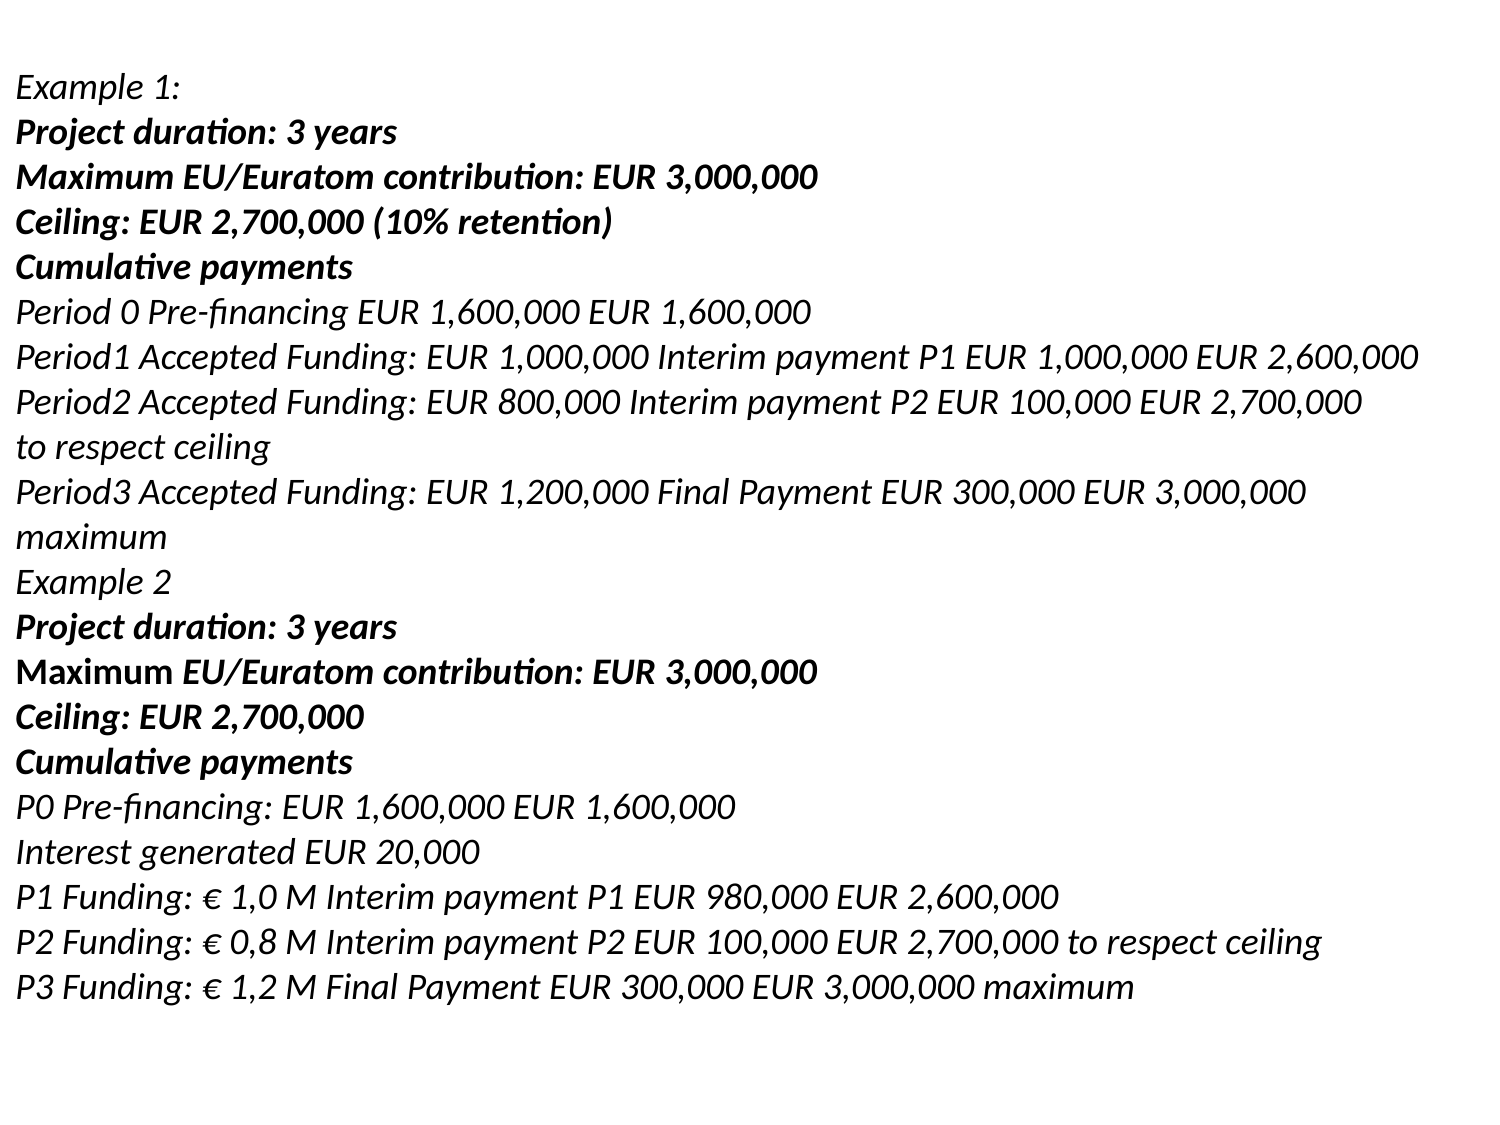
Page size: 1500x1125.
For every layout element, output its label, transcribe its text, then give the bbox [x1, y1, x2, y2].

text_box Example 1: Project duration: 3 years Maximum EU/Euratom contribution: EUR 3,000,000 Ceiling: EUR 2,700,000 (10% retention) Cumulative payments Period 0 Pre-financing EUR 1,600,000 EUR 1,600,000 Period1 Accepted Funding: EUR 1,000,000 Interim payment P1 EUR 1,000,000 EUR 2,600,000 Period2 Accepted Funding: EUR 800,000 Interim payment P2 EUR 100,000 EUR 2,700,000 to respect ceiling Period3 Accepted Funding: EUR 1,200,000 Final Payment EUR 300,000 EUR 3,000,000 maximum Example 2 Project duration: 3 years Maximum EU/Euratom contribution: EUR 3,000,000 Ceiling: EUR 2,700,000 Cumulative payments P0 Pre-financing: EUR 1,600,000 EUR 1,600,000 Interest generated EUR 20,000 P1 Funding: € 1,0 M Interim payment P1 EUR 980,000 EUR 2,600,000 P2 Funding: € 0,8 M Interim payment P2 EUR 100,000 EUR 2,700,000 to respect ceiling P3 Funding: € 1,2 M Final Payment EUR 300,000 EUR 3,000,000 maximum [0, 54, 1483, 1015]
